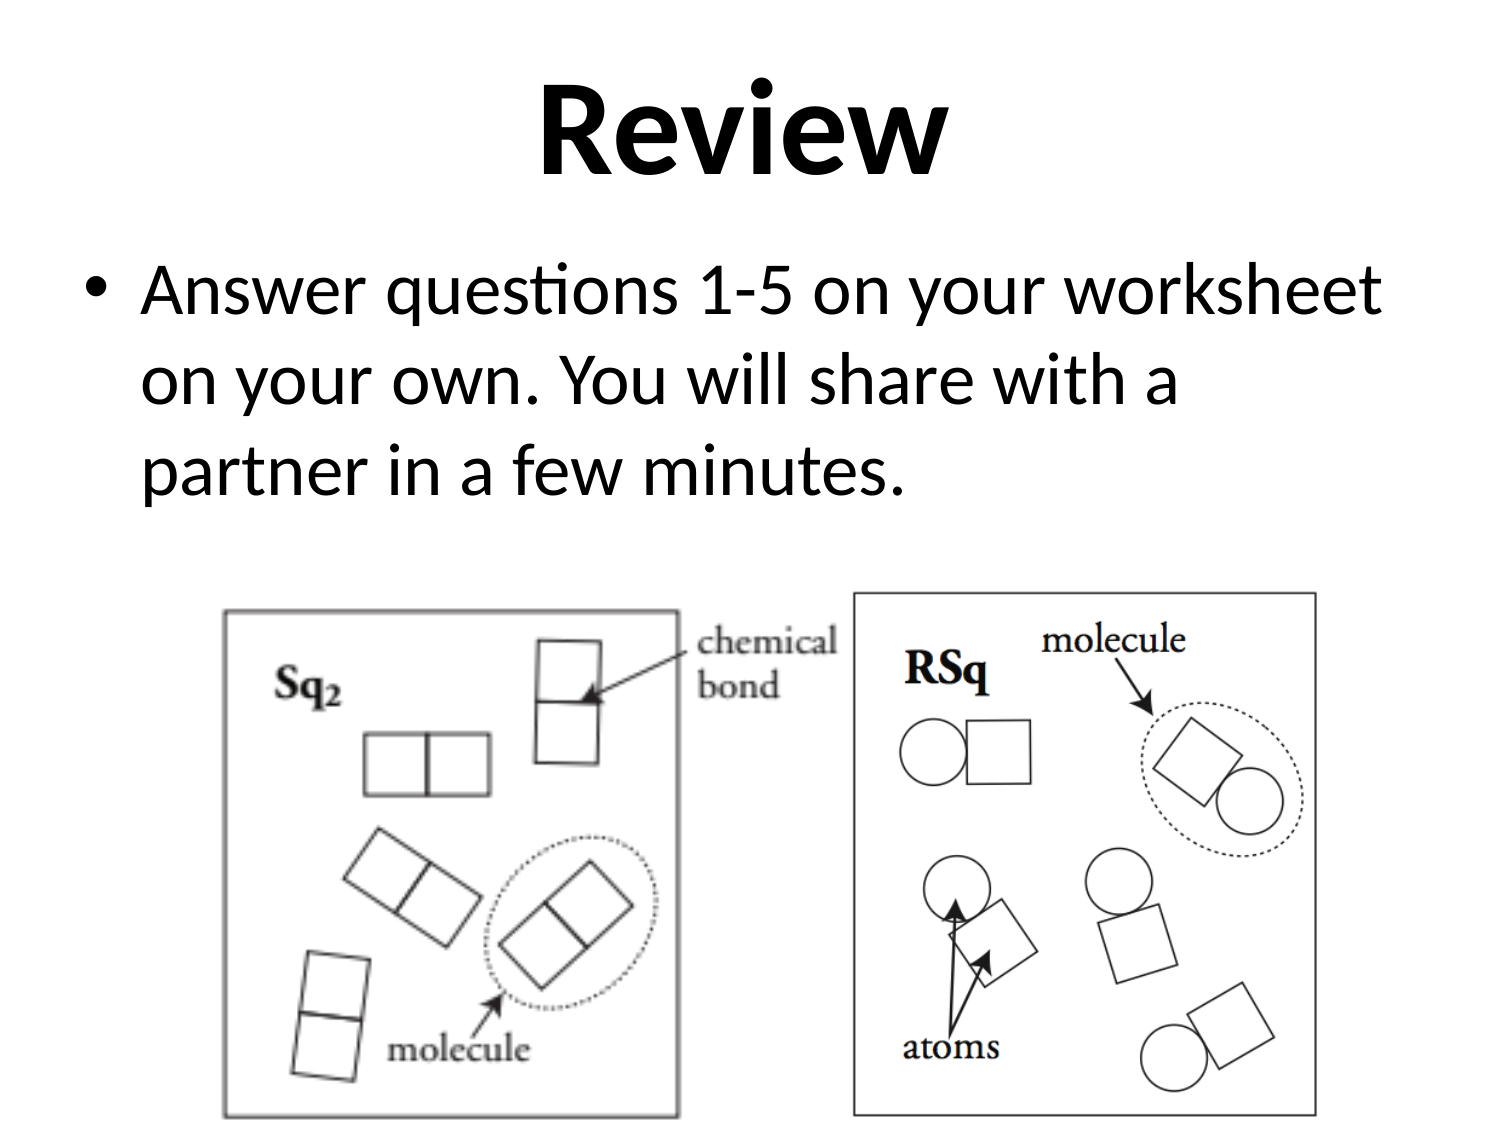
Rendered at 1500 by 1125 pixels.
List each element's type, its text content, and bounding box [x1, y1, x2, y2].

list Answer questions 1-5 on your worksheet on your own. You will share with a partner in a few minutes. [68, 232, 1425, 1005]
title Review [68, 26, 1419, 214]
picture [203, 583, 1334, 1125]
